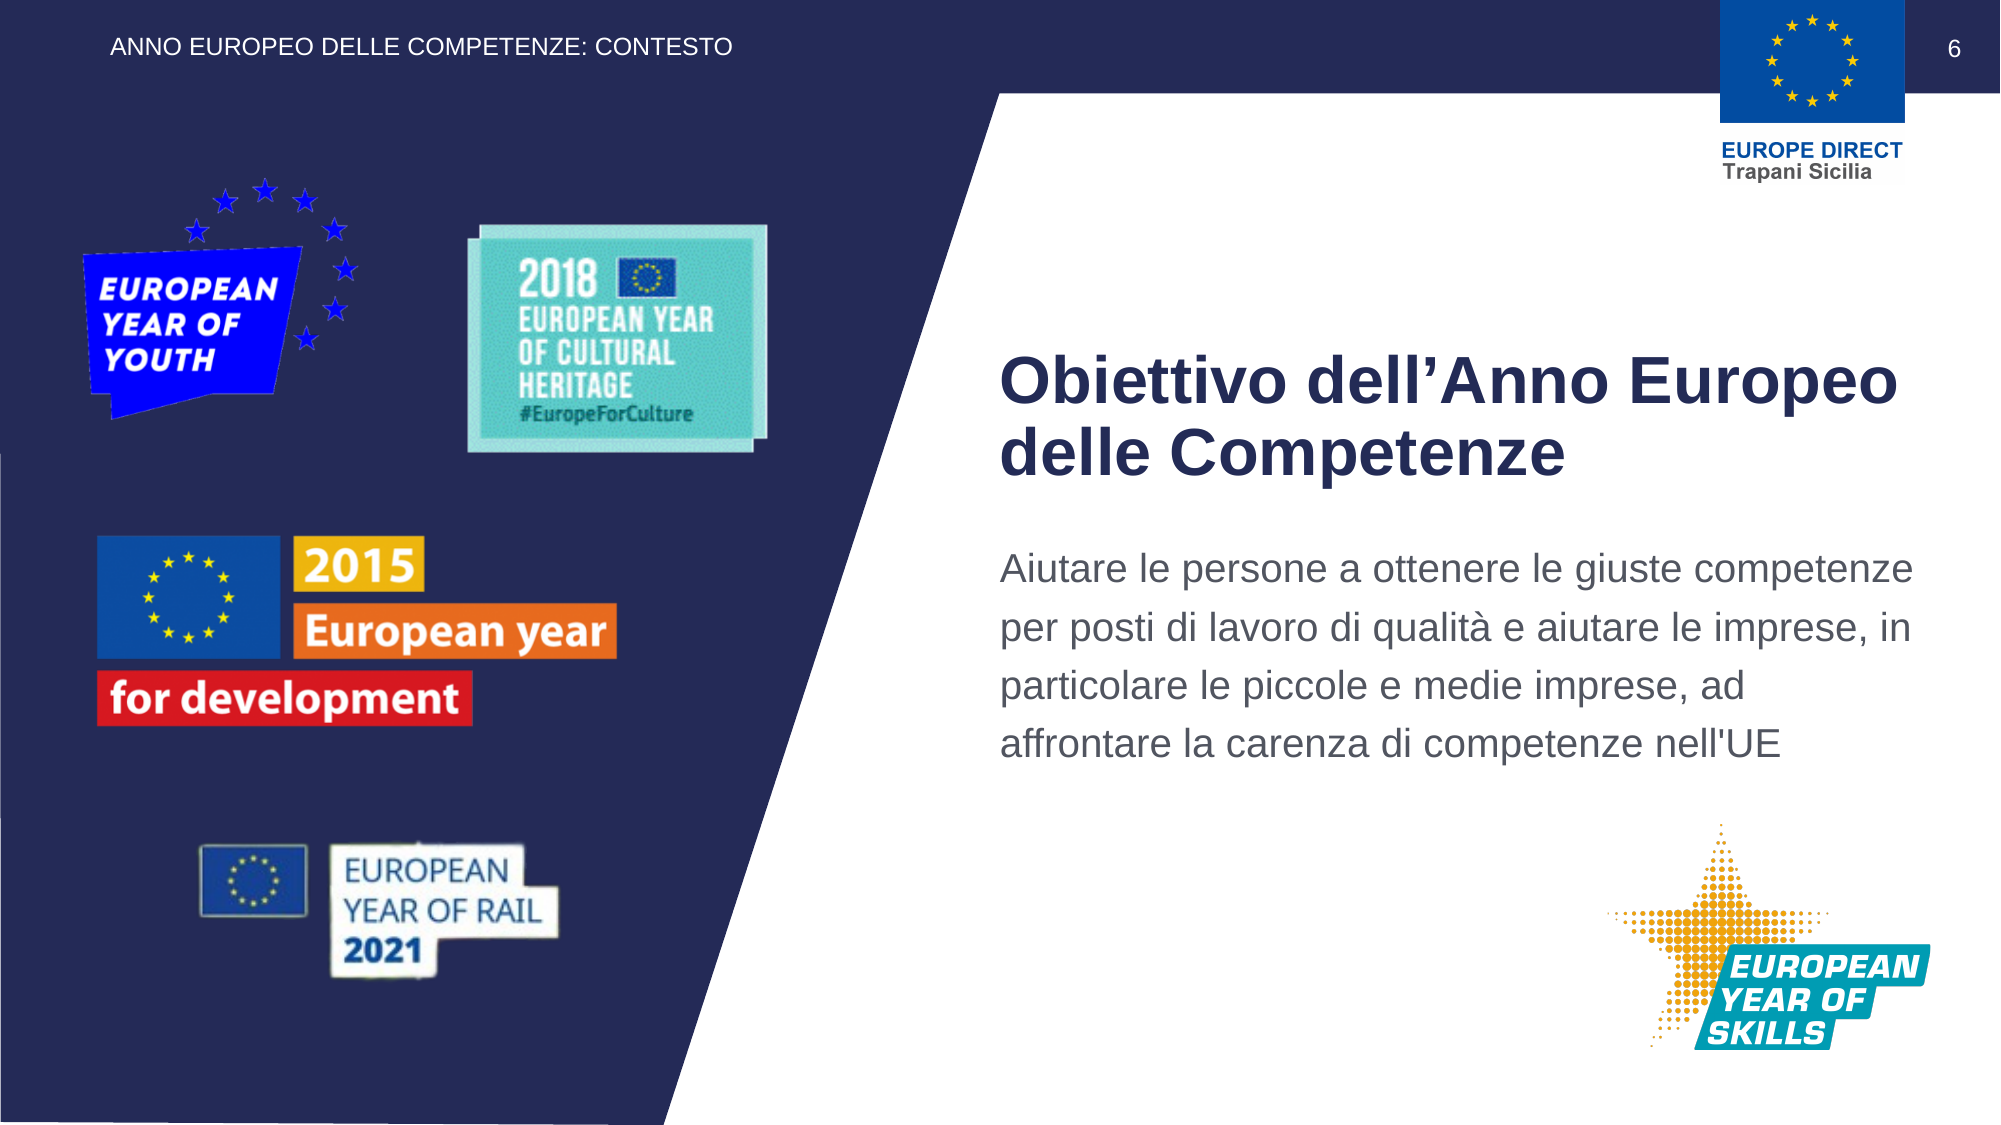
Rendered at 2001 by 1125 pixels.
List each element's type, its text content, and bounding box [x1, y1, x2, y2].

text_box ANNO EUROPEO DELLE COMPETENZE: CONTESTO [94, 17, 795, 78]
title Obiettivo dell’Anno Europeo delle Competenze [999, 346, 1934, 558]
picture [1720, 0, 1905, 185]
picture [441, 198, 793, 480]
text_box [0, 88, 1003, 1125]
list Aiutare le persone a ottenere le giuste competenze per posti di lavoro di qualità e aiutare le imprese, in particolare le piccole e medie imprese, ad affrontare la carenza di competenze nell'UE [999, 532, 1919, 814]
slide_number 6 [1905, 17, 1977, 78]
picture [53, 169, 388, 427]
picture [182, 822, 593, 999]
picture [81, 512, 641, 750]
